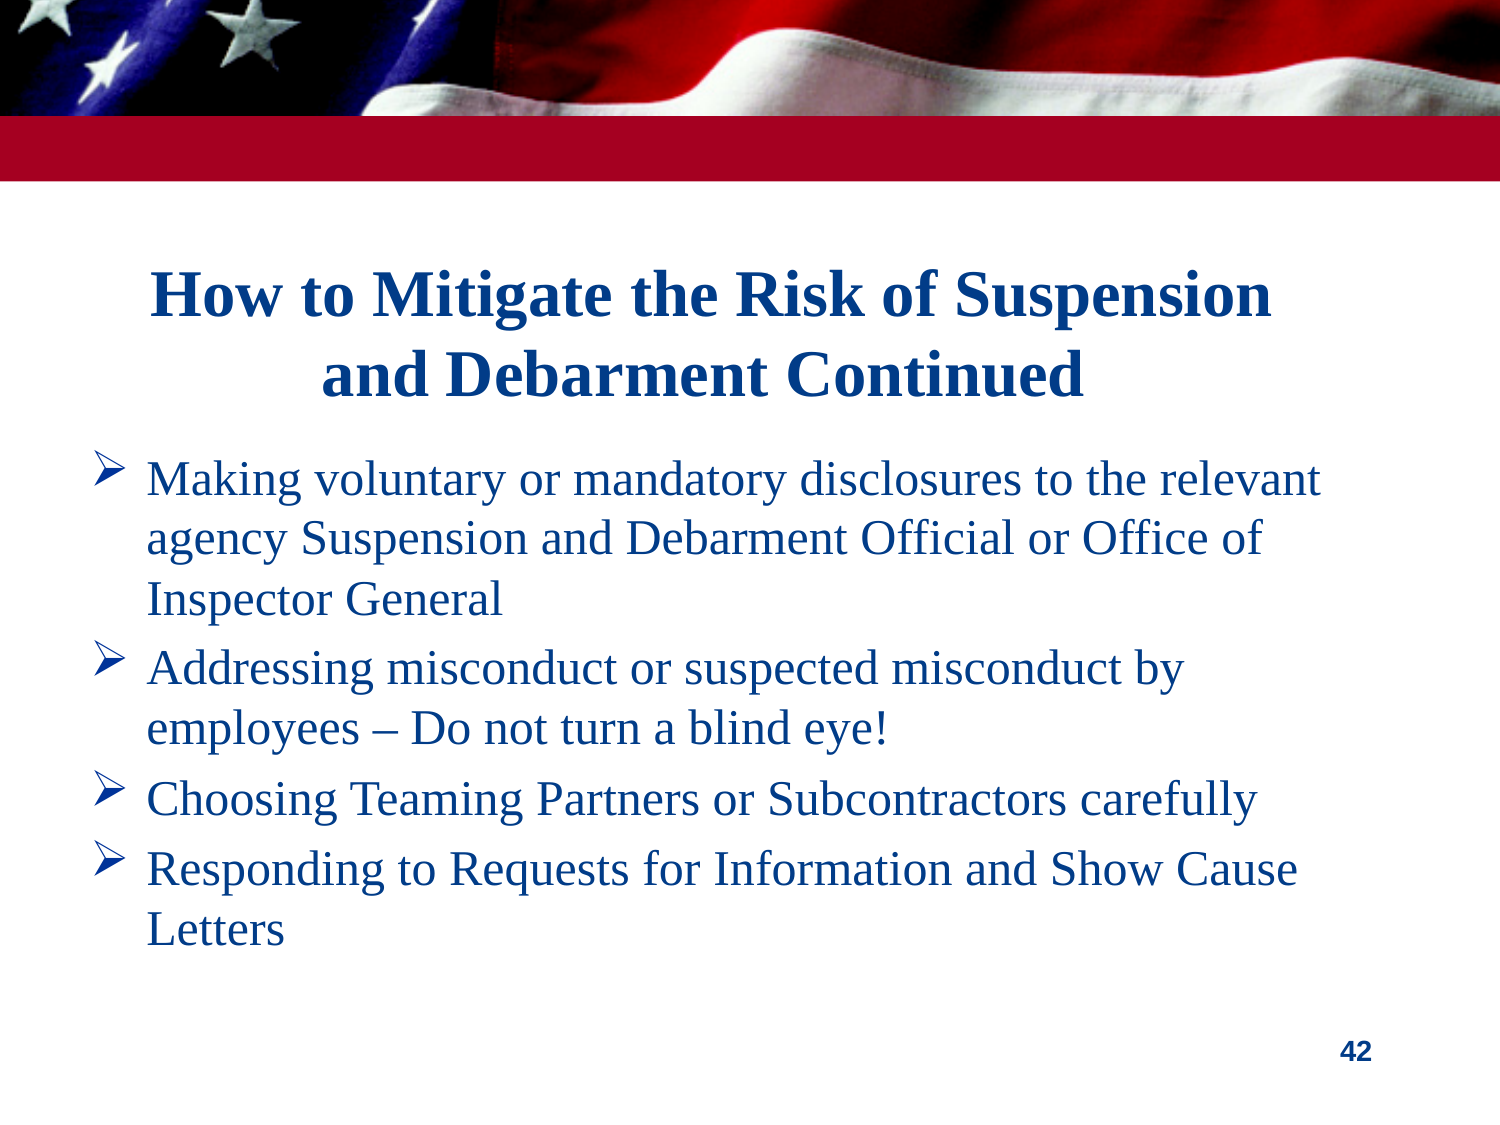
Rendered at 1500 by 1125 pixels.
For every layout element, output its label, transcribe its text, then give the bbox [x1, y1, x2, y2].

list Making voluntary or mandatory disclosures to the relevant agency Suspension and Debarment Official or Office of Inspector General Addressing misconduct or suspected misconduct by employees – Do not turn a blind eye! Choosing Teaming Partners or Subcontractors carefully Responding to Requests for Information and Show Cause Letters [74, 437, 1350, 938]
title How to Mitigate the Risk of Suspension and Debarment Continued [74, 242, 1350, 420]
picture [0, 0, 1500, 116]
slide_number 42 [1074, 1024, 1388, 1101]
